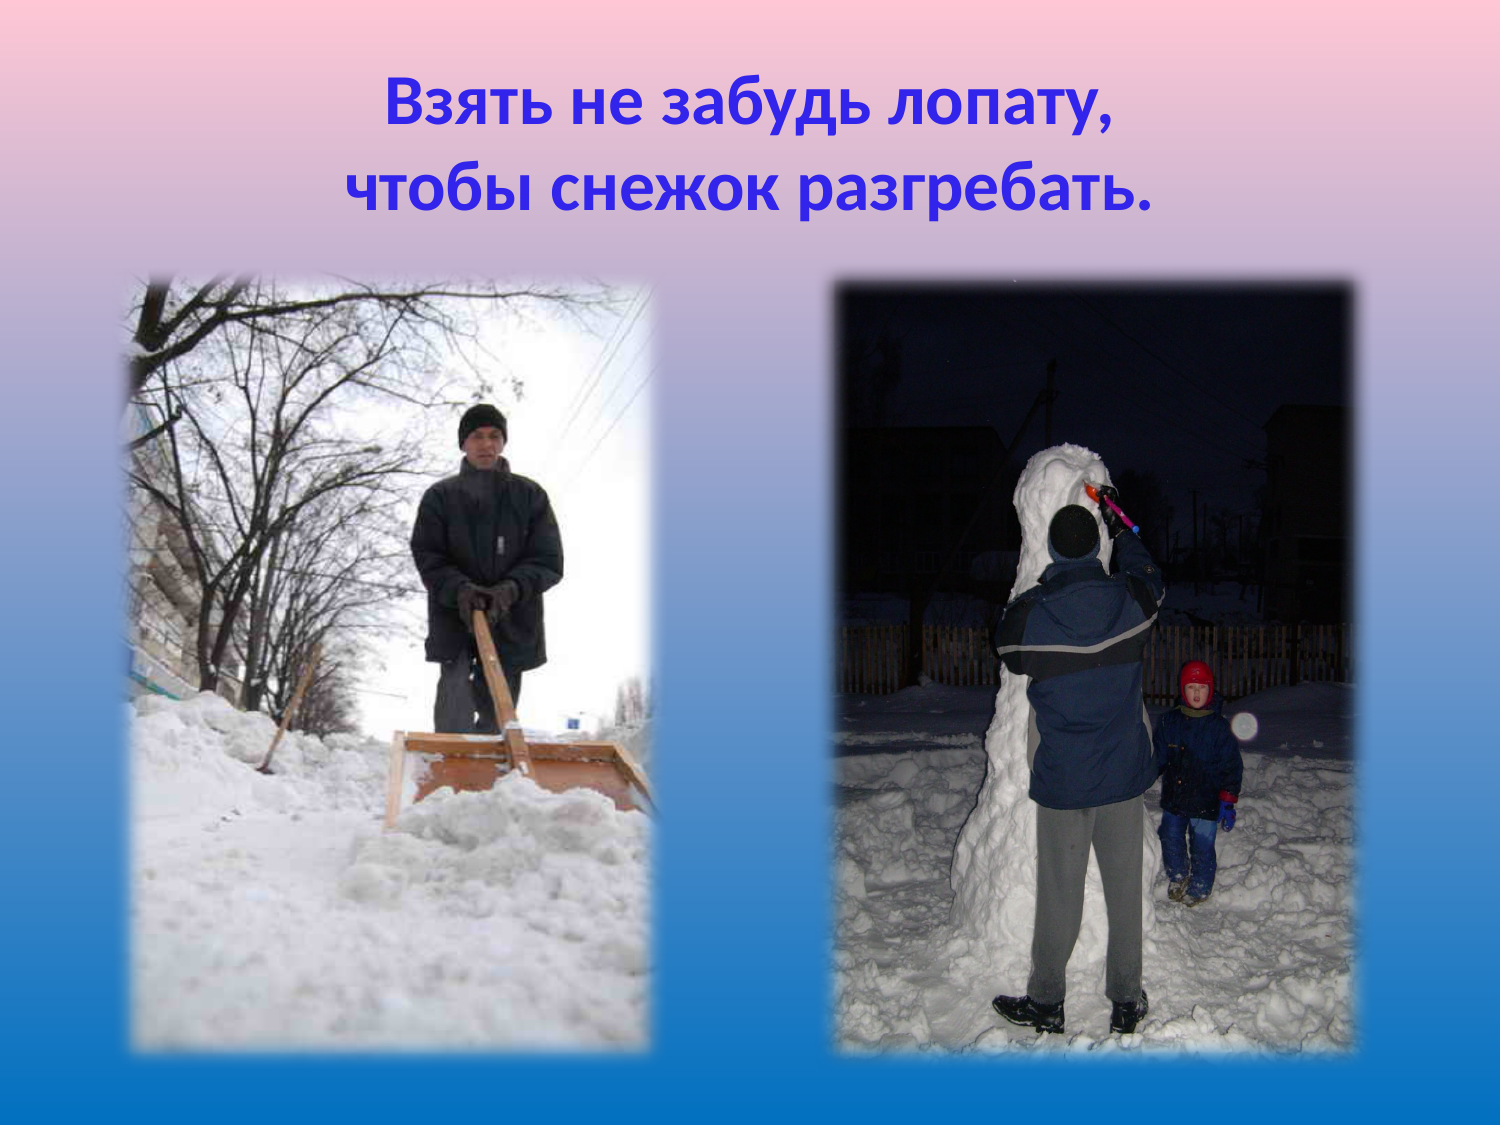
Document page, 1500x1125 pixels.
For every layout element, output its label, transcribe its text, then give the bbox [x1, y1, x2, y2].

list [111, 266, 668, 1071]
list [814, 262, 1373, 1071]
title Взять не забудь лопату, чтобы снежок разгребать. [75, 45, 1425, 233]
